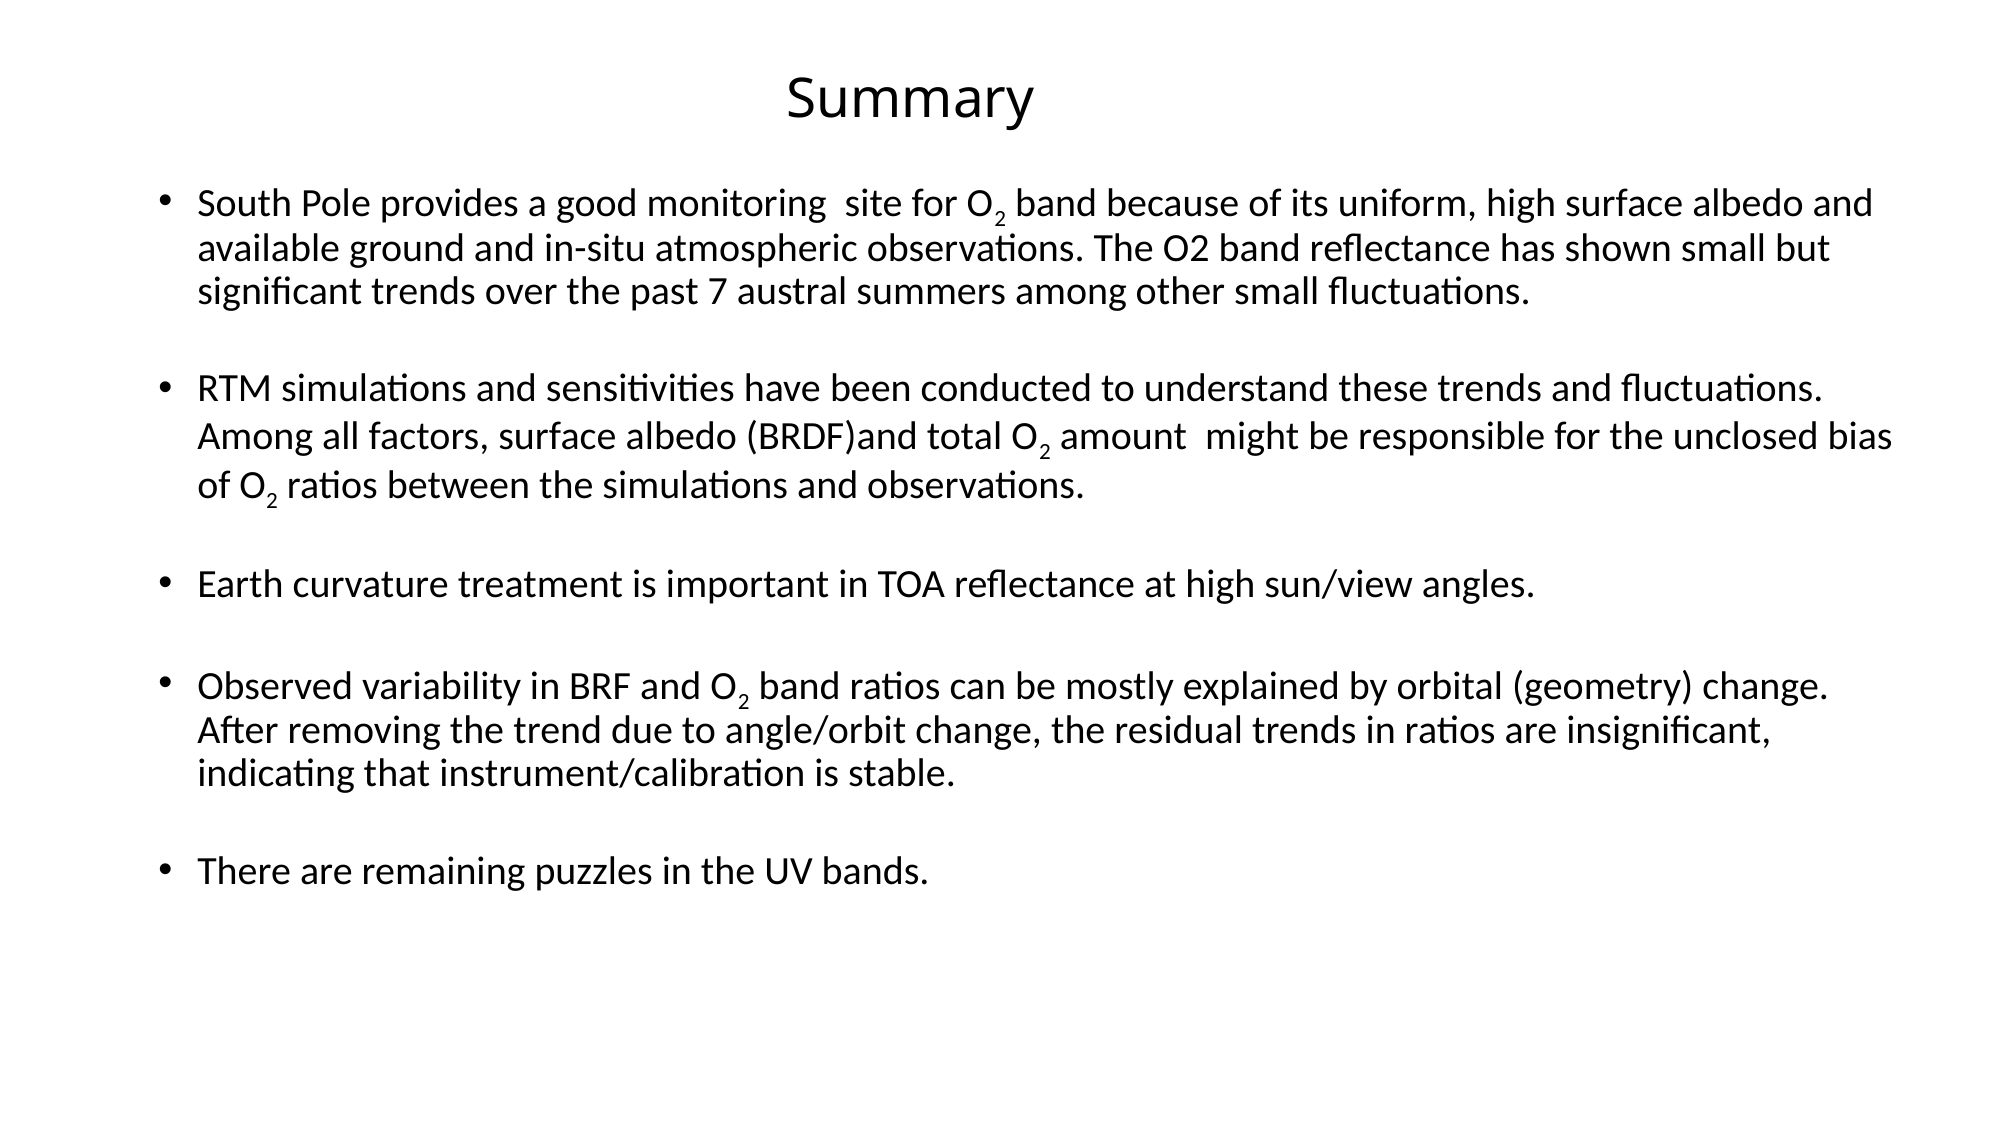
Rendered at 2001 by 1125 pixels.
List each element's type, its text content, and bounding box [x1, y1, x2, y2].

title Summary [266, 62, 1555, 137]
list South Pole provides a good monitoring site for O2 band because of its uniform, high surface albedo and available ground and in-situ atmospheric observations. The O2 band reflectance has shown small but significant trends over the past 7 austral summers among other small fluctuations. RTM simulations and sensitivities have been conducted to understand these trends and fluctuations. Among all factors, surface albedo (BRDF)and total O2 amount might be responsible for the unclosed bias of O2 ratios between the simulations and observations. Earth curvature treatment is important in TOA reflectance at high sun/view angles. Observed variability in BRF and O2 band ratios can be mostly explained by orbital (geometry) change. After removing the trend due to angle/orbit change, the residual trends in ratios are insignificant, indicating that instrument/calibration is stable. There are remaining puzzles in the UV bands. [143, 137, 1922, 919]
